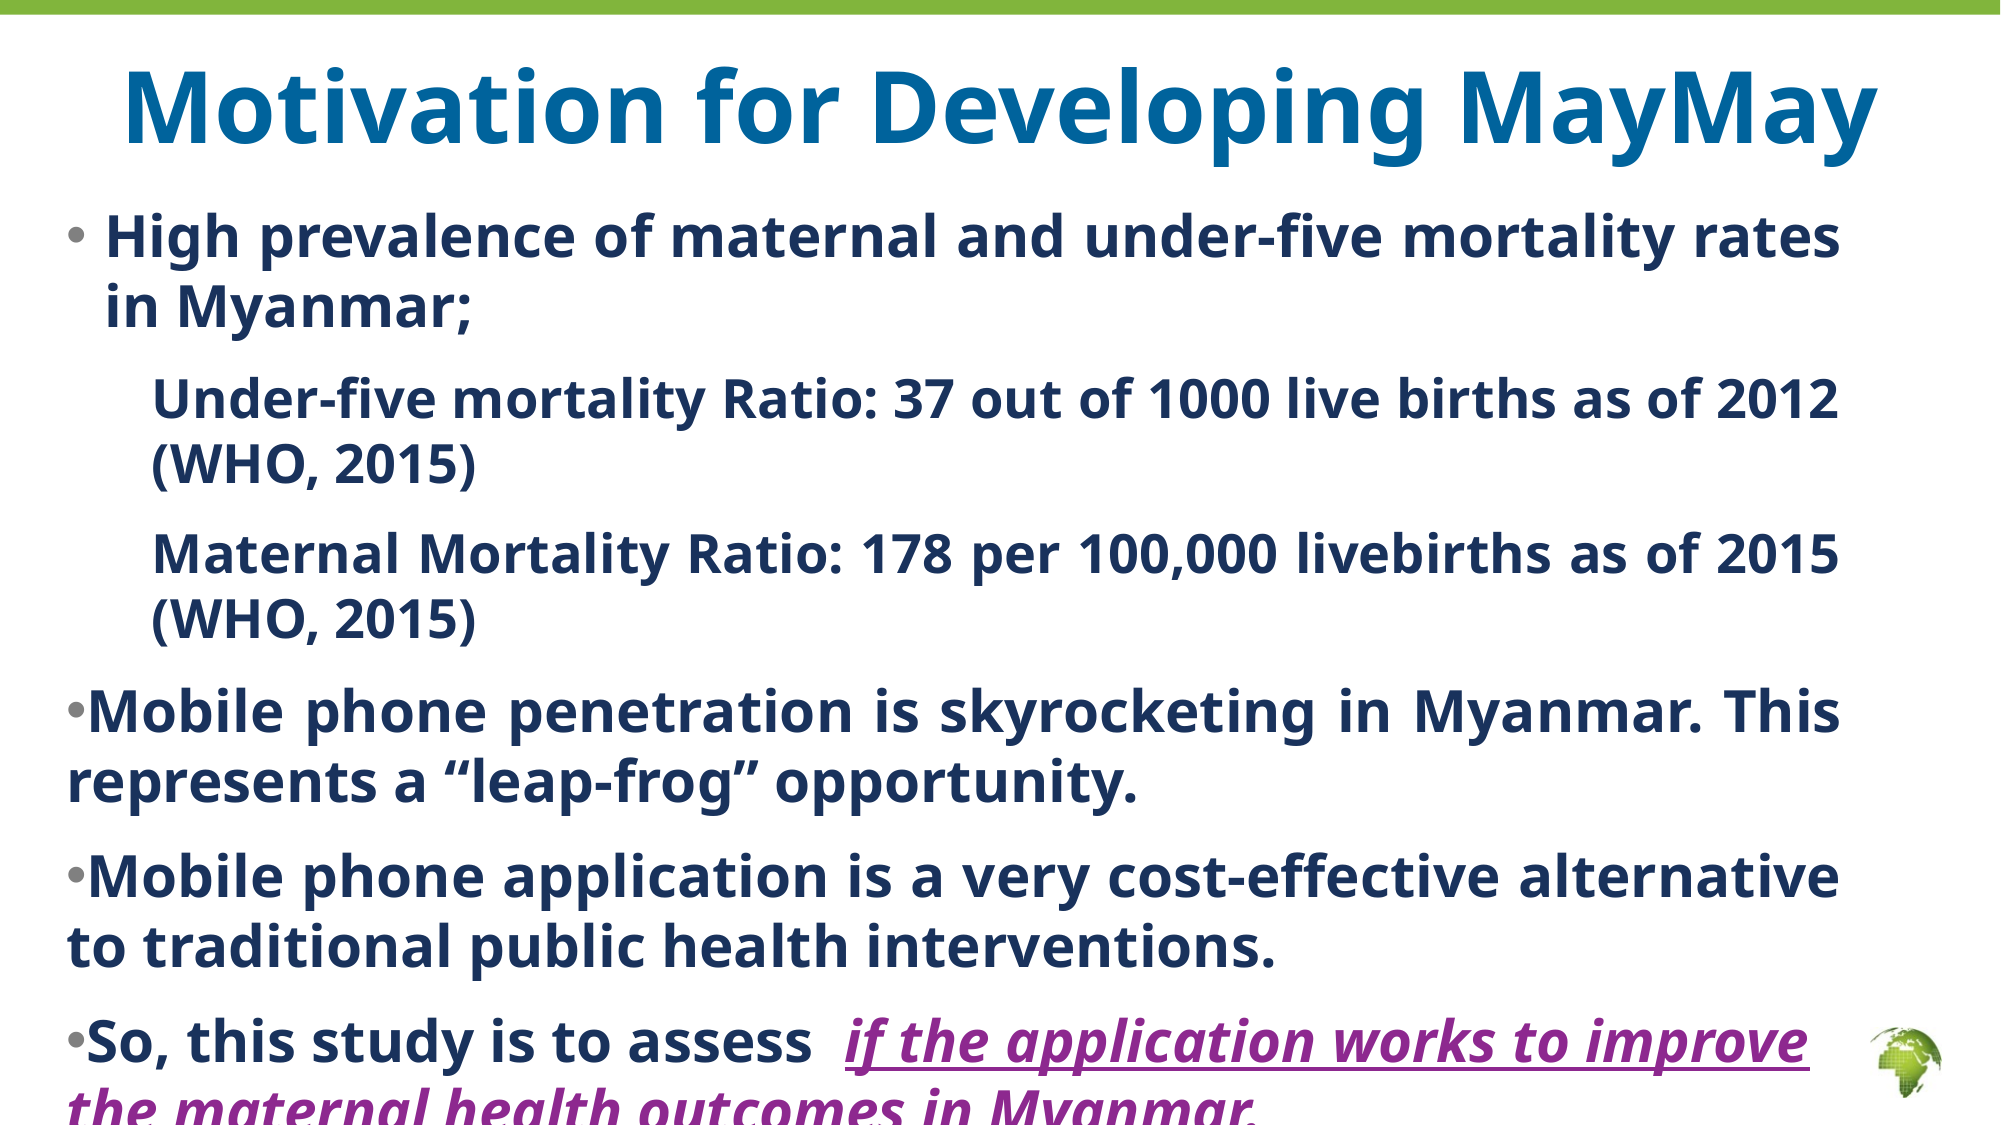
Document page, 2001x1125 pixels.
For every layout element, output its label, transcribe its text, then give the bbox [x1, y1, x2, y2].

title Motivation for Developing MayMay [55, 14, 1945, 164]
list High prevalence of maternal and under-five mortality rates in Myanmar; Under-five mortality Ratio: 37 out of 1000 live births as of 2012 (WHO, 2015) Maternal Mortality Ratio: 178 per 100,000 livebirths as of 2015 (WHO, 2015) Mobile phone penetration is skyrocketing in Myanmar. This represents a “leap-frog” opportunity. Mobile phone application is a very cost-effective alternative to traditional public health interventions. So, this study is to assess if the application works to improve the maternal health outcomes in Myanmar. [64, 199, 1842, 979]
picture [1870, 1027, 1942, 1098]
